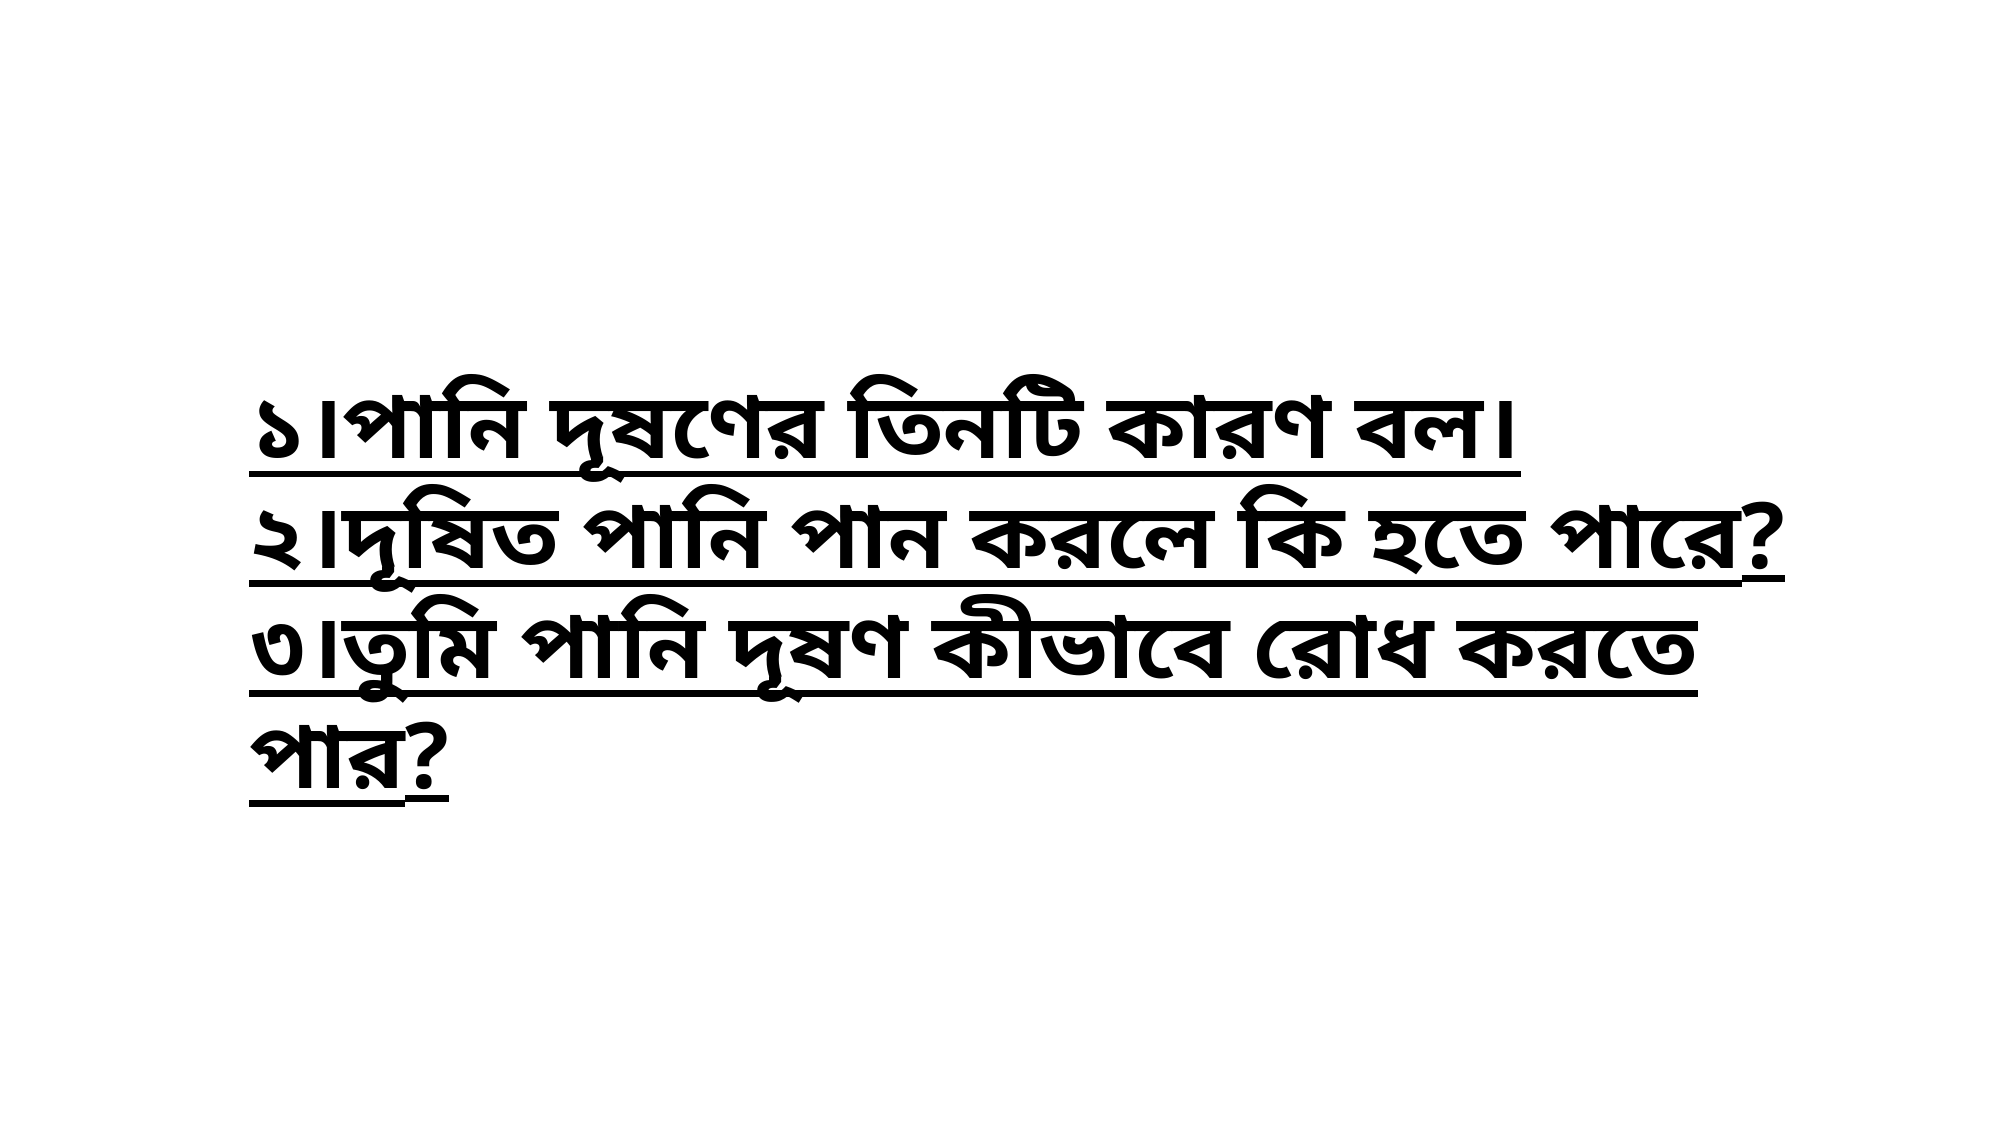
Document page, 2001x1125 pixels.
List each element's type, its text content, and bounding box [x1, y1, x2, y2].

text_box ১।পানি দূষণের তিনটি কারণ বল। ২।দূষিত পানি পান করলে কি হতে পারে? ৩।তুমি পানি দূষণ কীভাবে রোধ করতে পার? [234, 359, 1802, 814]
